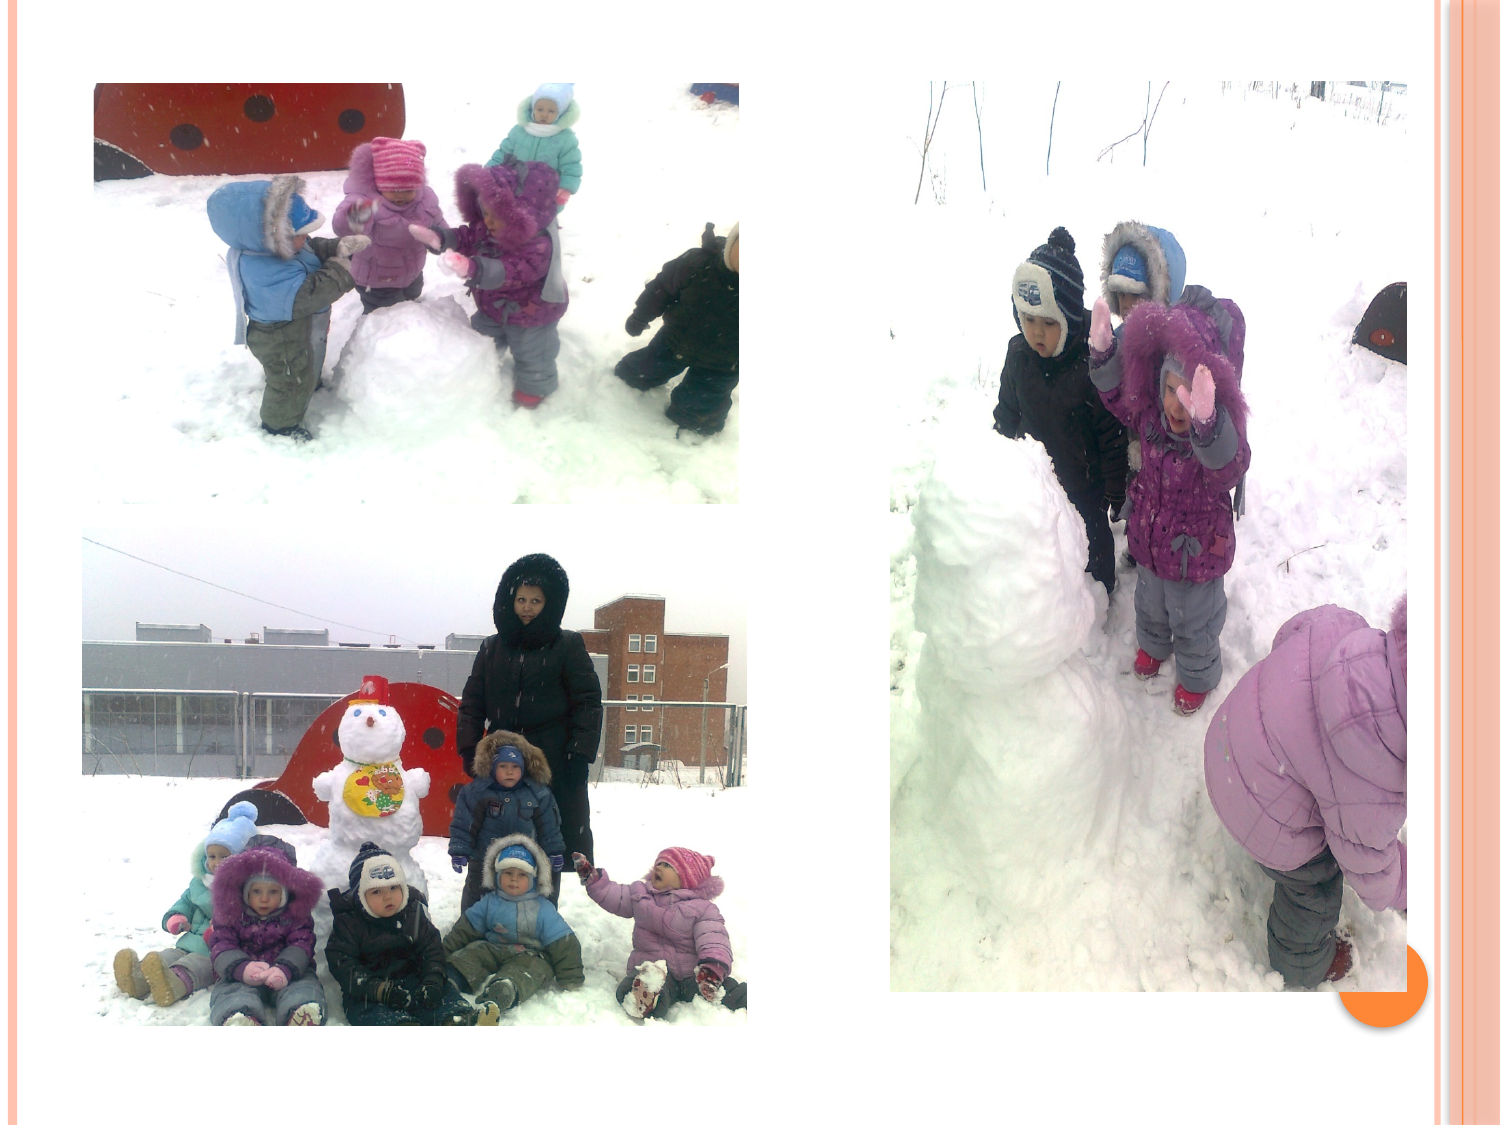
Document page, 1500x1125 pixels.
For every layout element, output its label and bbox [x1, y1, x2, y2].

picture [81, 0, 747, 1027]
picture [890, 81, 1407, 993]
